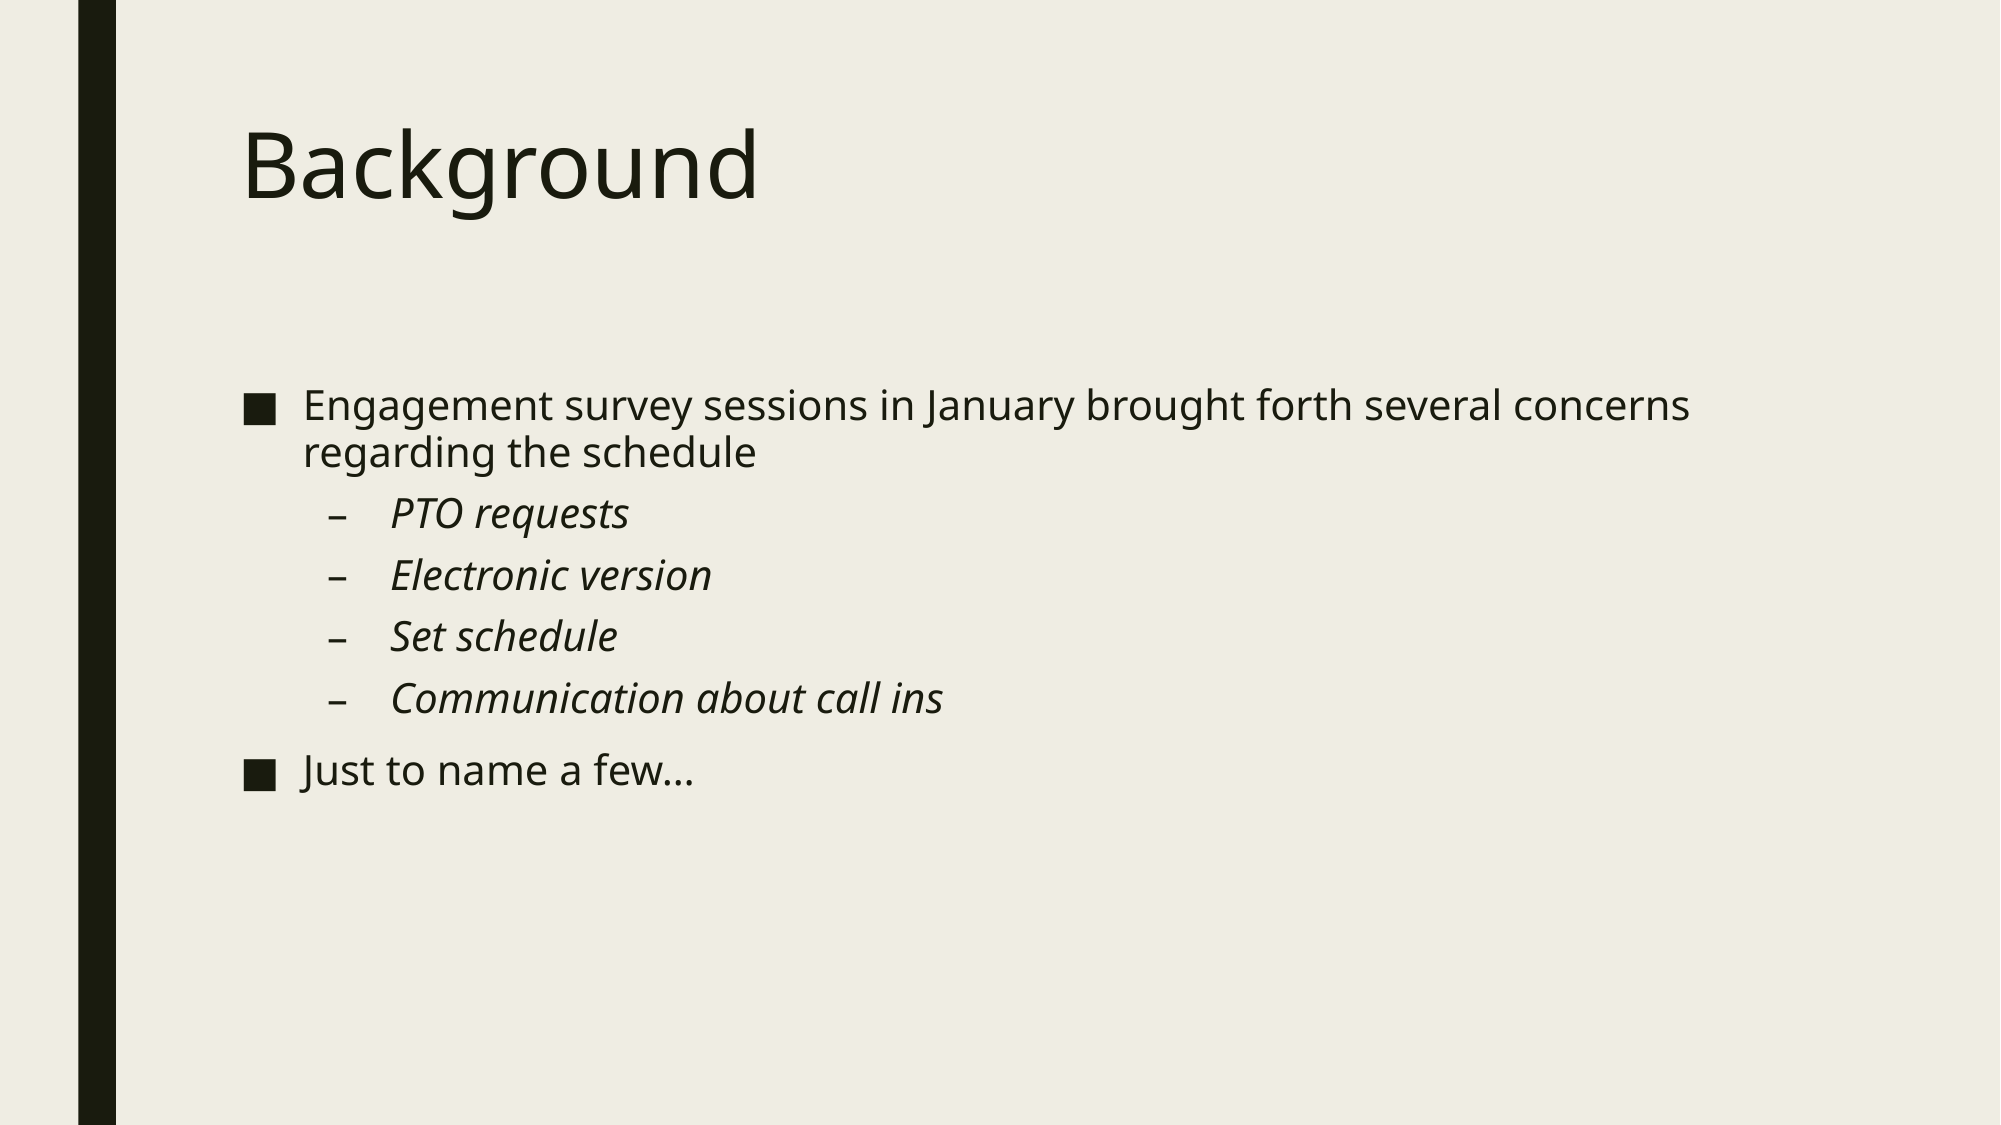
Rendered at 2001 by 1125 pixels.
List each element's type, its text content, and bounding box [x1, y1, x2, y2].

list Engagement survey sessions in January brought forth several concerns regarding the schedule PTO requests Electronic version Set schedule Communication about call ins Just to name a few… [225, 375, 1800, 963]
title Background [225, 112, 1800, 357]
